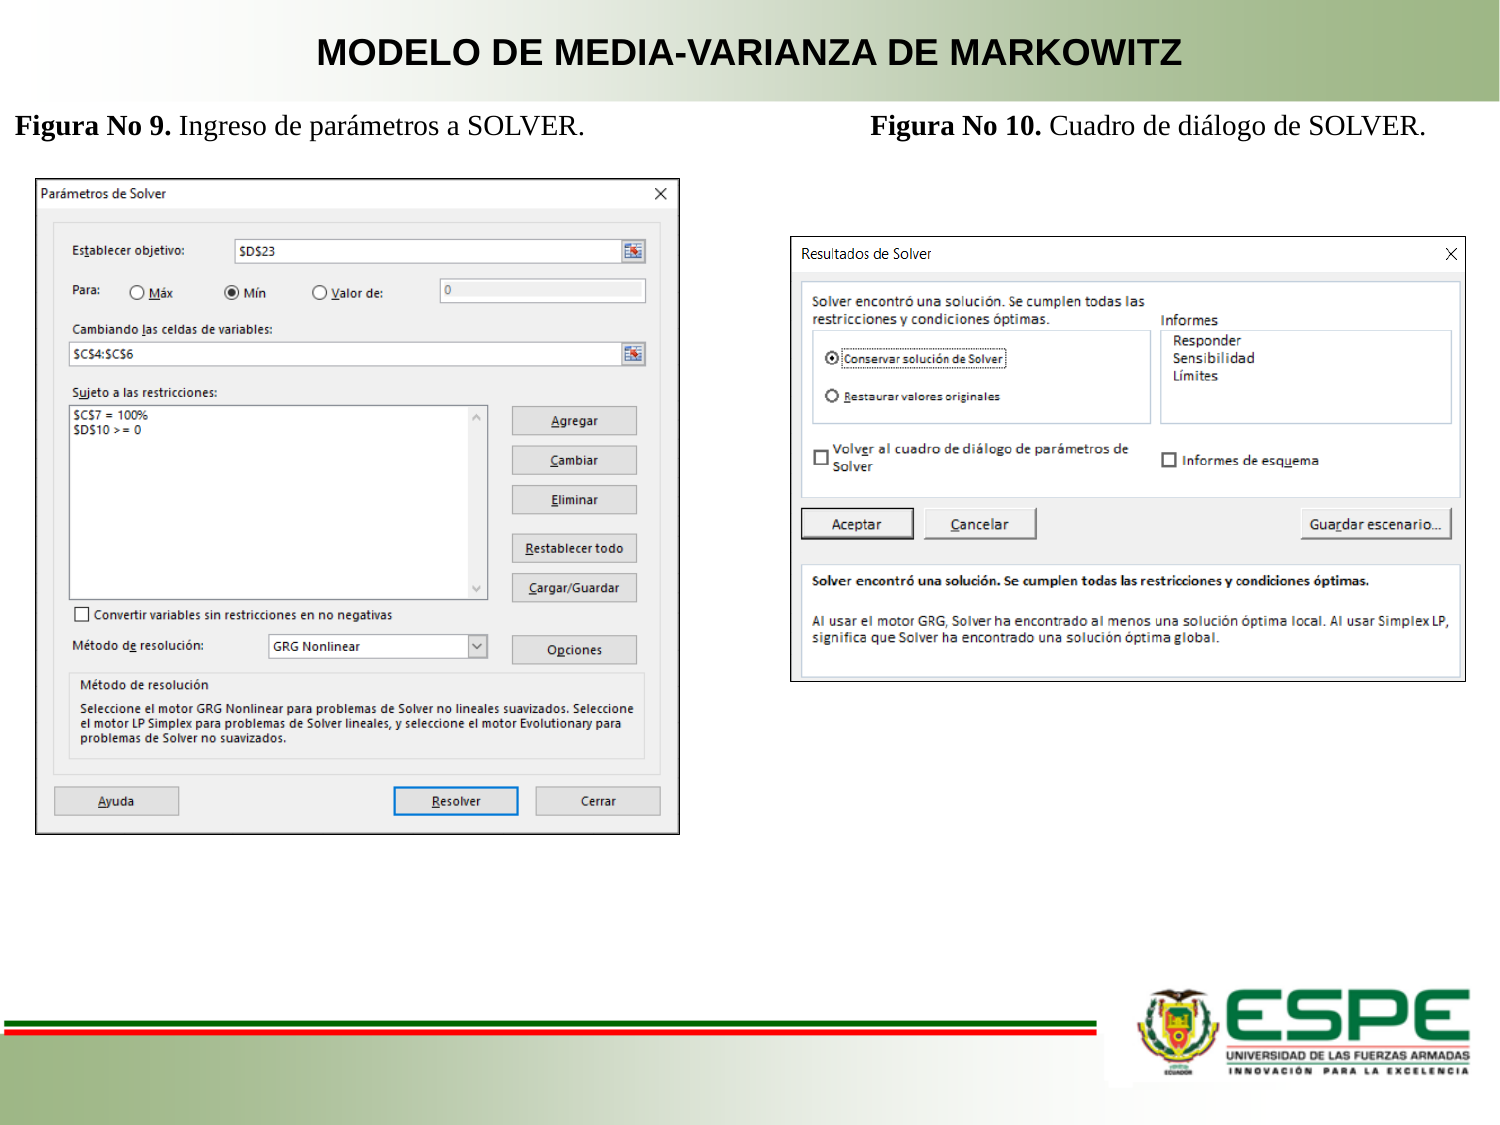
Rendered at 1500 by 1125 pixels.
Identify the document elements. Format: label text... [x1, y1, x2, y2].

text_box Figura No 9. Ingreso de parámetros a SOLVER. [0, 98, 715, 149]
picture [0, 102, 1500, 1125]
text_box Figura No 10. Cuadro de diálogo de SOLVER. [791, 98, 1500, 149]
title MODELO DE MEDIA-VARIANZA DE MARKOWITZ [0, 0, 1500, 102]
